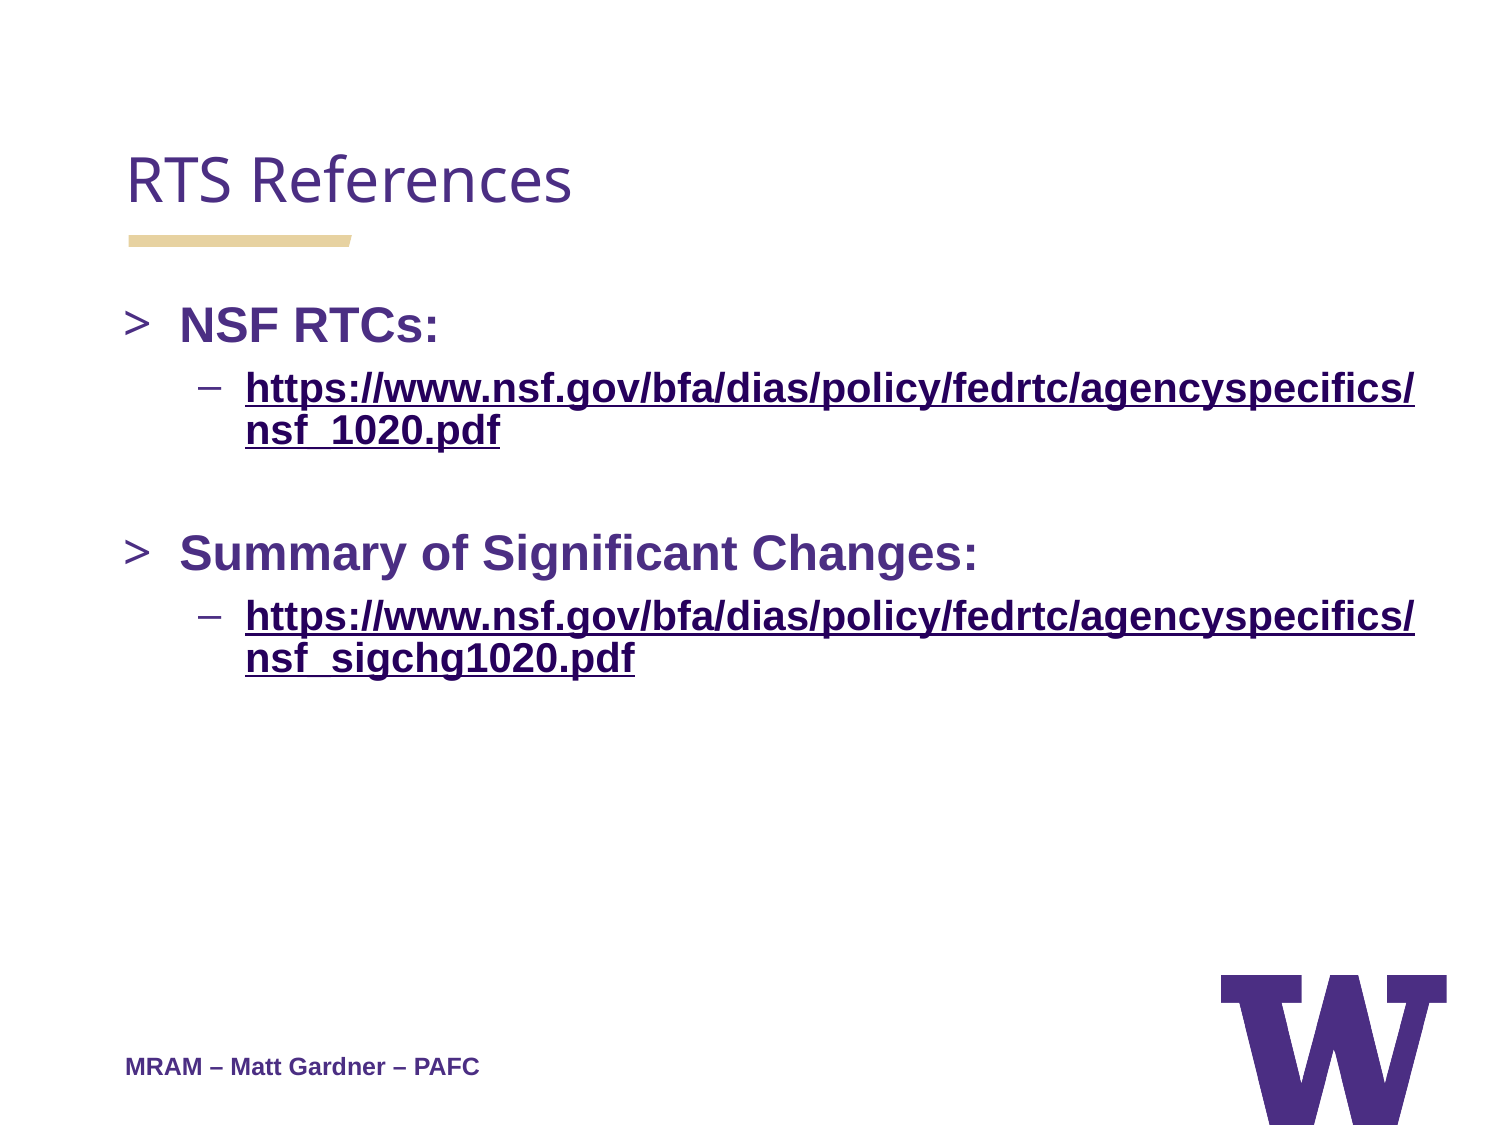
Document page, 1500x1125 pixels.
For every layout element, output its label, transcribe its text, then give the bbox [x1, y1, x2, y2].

list RTS References [110, 60, 1453, 224]
picture [128, 235, 352, 247]
text_box MRAM – Matt Gardner – PAFC [110, 1033, 1297, 1088]
list NSF RTCs: https://www.nsf.gov/bfa/dias/policy/fedrtc/agencyspecifics/nsf_1020.pdf Summary of Significant Changes: https://www.nsf.gov/bfa/dias/policy/fedrtc/agencyspecifics/nsf_sigchg1020.pdf [108, 284, 1453, 944]
picture [1221, 975, 1447, 1125]
